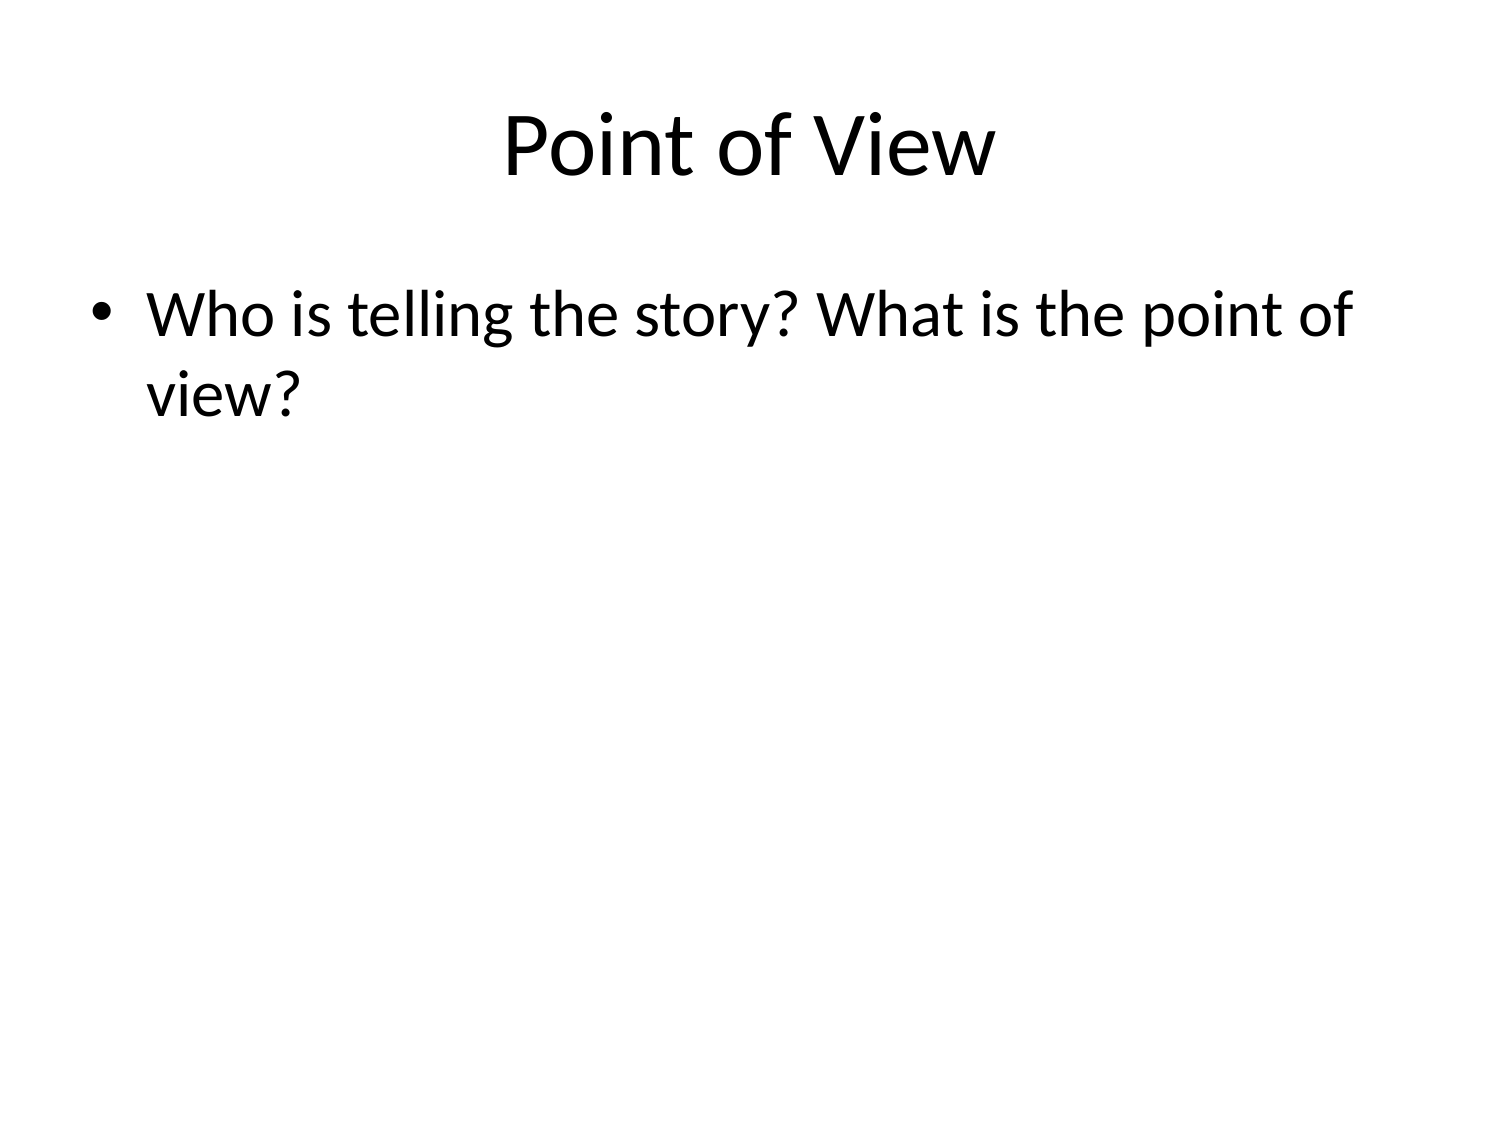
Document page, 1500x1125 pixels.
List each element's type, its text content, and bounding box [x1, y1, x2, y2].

title Point of View [75, 45, 1425, 233]
list Who is telling the story? What is the point of view? [75, 262, 1425, 1005]
